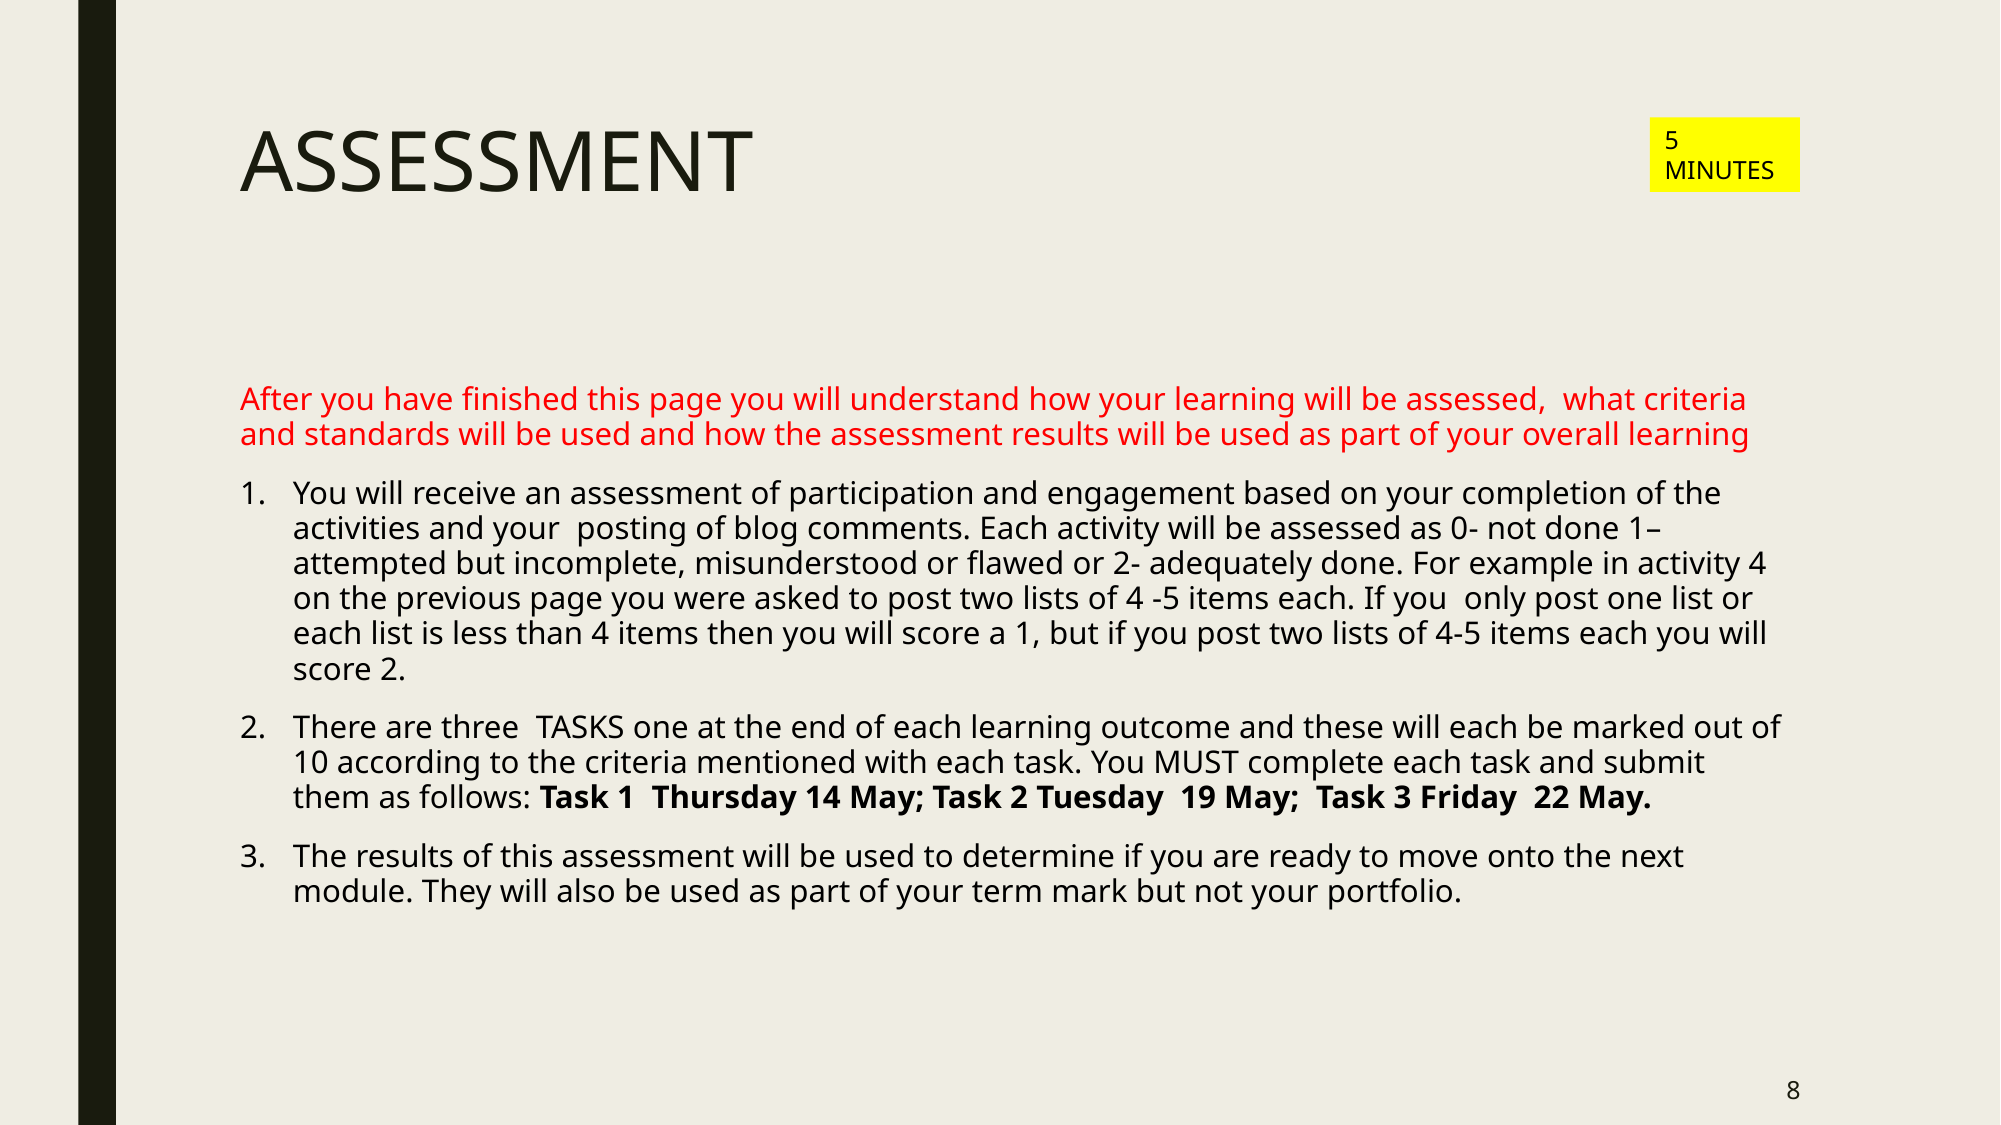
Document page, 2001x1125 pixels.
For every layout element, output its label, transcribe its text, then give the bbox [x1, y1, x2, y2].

list After you have finished this page you will understand how your learning will be assessed, what criteria and standards will be used and how the assessment results will be used as part of your overall learning You will receive an assessment of participation and engagement based on your completion of the activities and your posting of blog comments. Each activity will be assessed as 0- not done 1– attempted but incomplete, misunderstood or flawed or 2- adequately done. For example in activity 4 on the previous page you were asked to post two lists of 4 -5 items each. If you only post one list or each list is less than 4 items then you will score a 1, but if you post two lists of 4-5 items each you will score 2. There are three TASKS one at the end of each learning outcome and these will each be marked out of 10 according to the criteria mentioned with each task. You MUST complete each task and submit them as follows: Task 1 Thursday 14 May; Task 2 Tuesday 19 May; Task 3 Friday 22 May. The results of this assessment will be used to determine if you are ready to move onto the next module. They will also be used as part of your term mark but not your portfolio. [225, 375, 1800, 963]
slide_number 8 [1553, 1058, 1816, 1125]
title ASSESSMENT [225, 112, 1800, 357]
text_box 5 MINUTES [1649, 117, 1800, 192]
